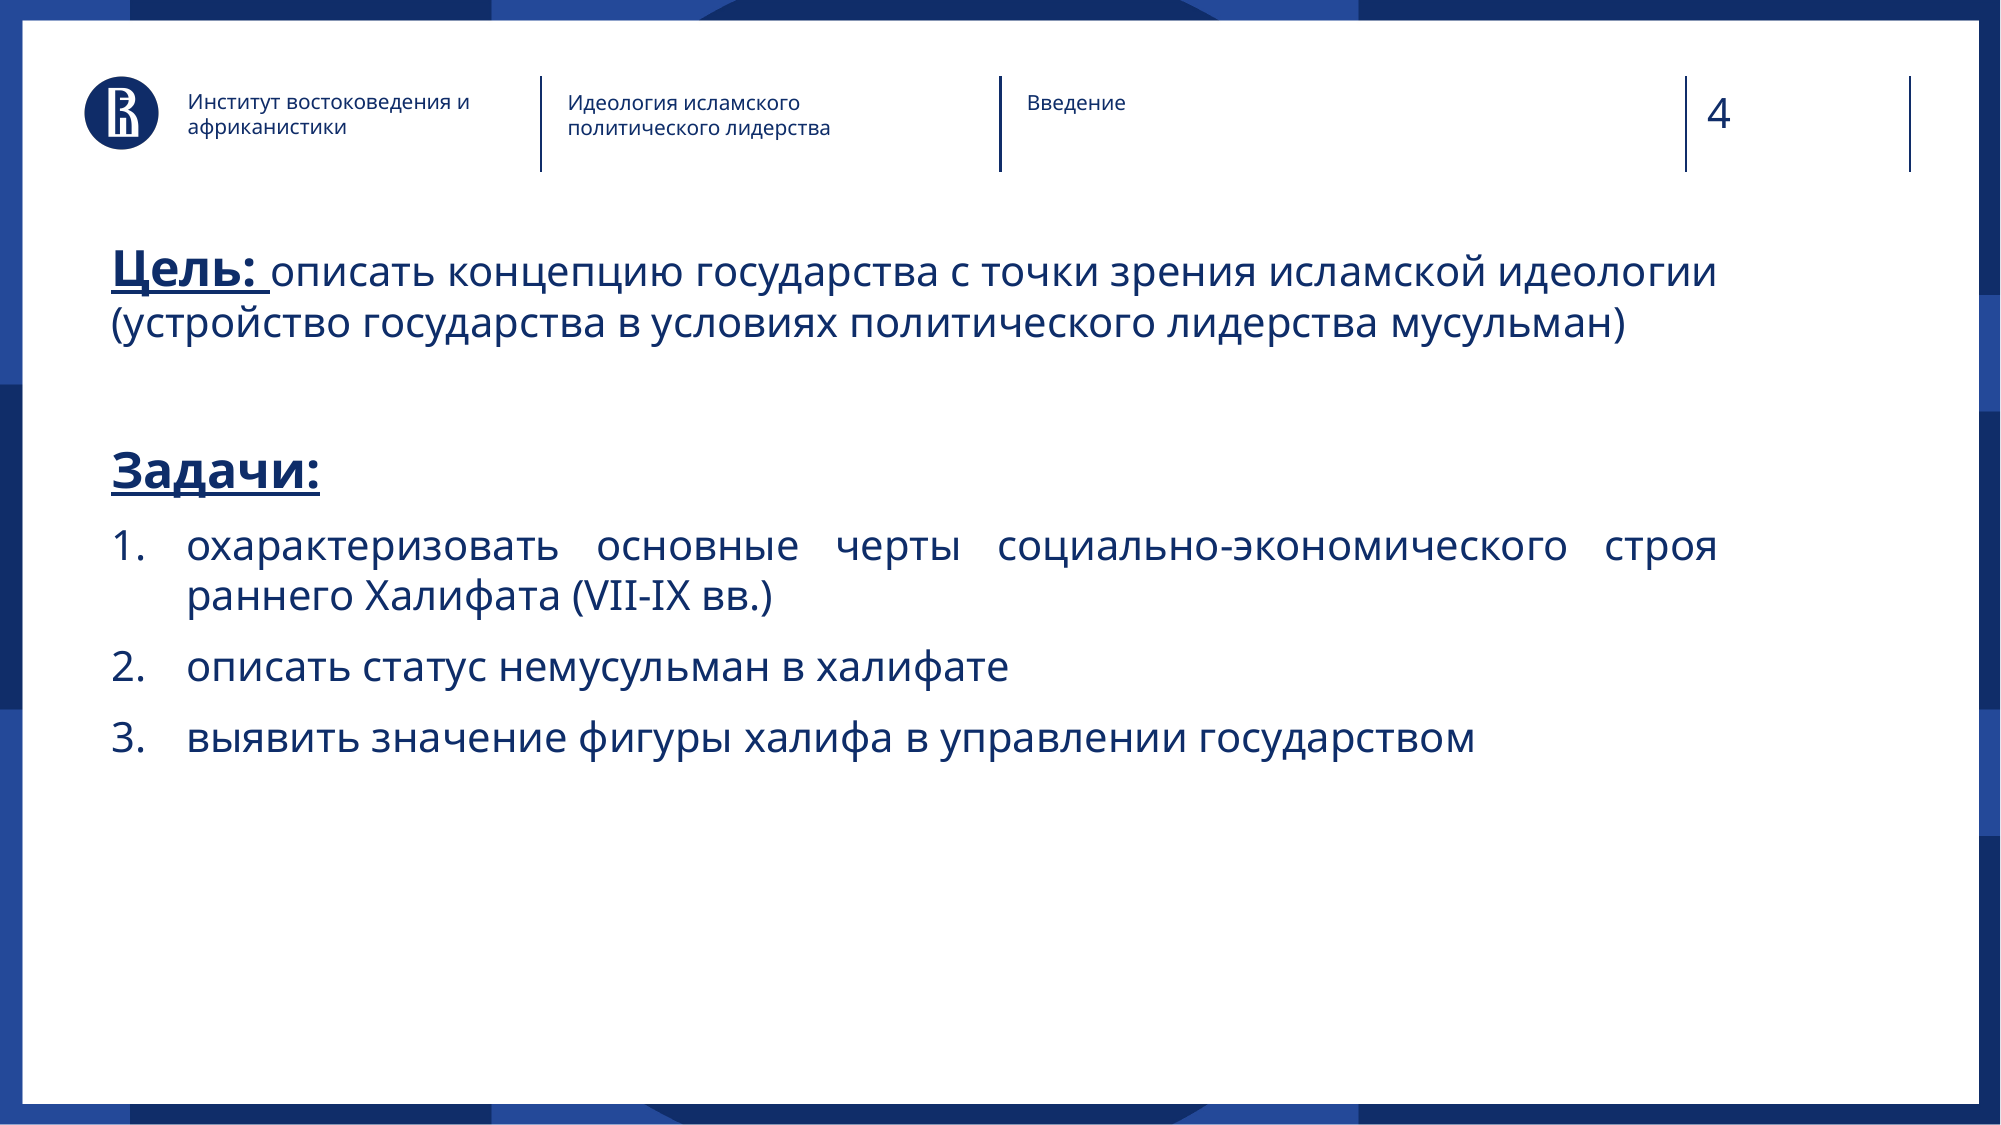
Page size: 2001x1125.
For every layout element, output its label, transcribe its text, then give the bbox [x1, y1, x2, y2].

list Введение [1026, 90, 1367, 157]
picture [0, 0, 2001, 1125]
list Цель: описать концепцию государства с точки зрения исламской идеологии (устройство государства в условиях политического лидерства мусульман) Задачи: охарактеризовать основные черты социально-экономического строя раннего Халифата (VII-IX вв.) описать статус немусульман в халифате выявить значение фигуры халифа в управлении государством [111, 236, 1720, 1035]
list Идеология исламского политического лидерства [567, 90, 907, 157]
list Институт востоковедения и африканистики [187, 88, 500, 157]
